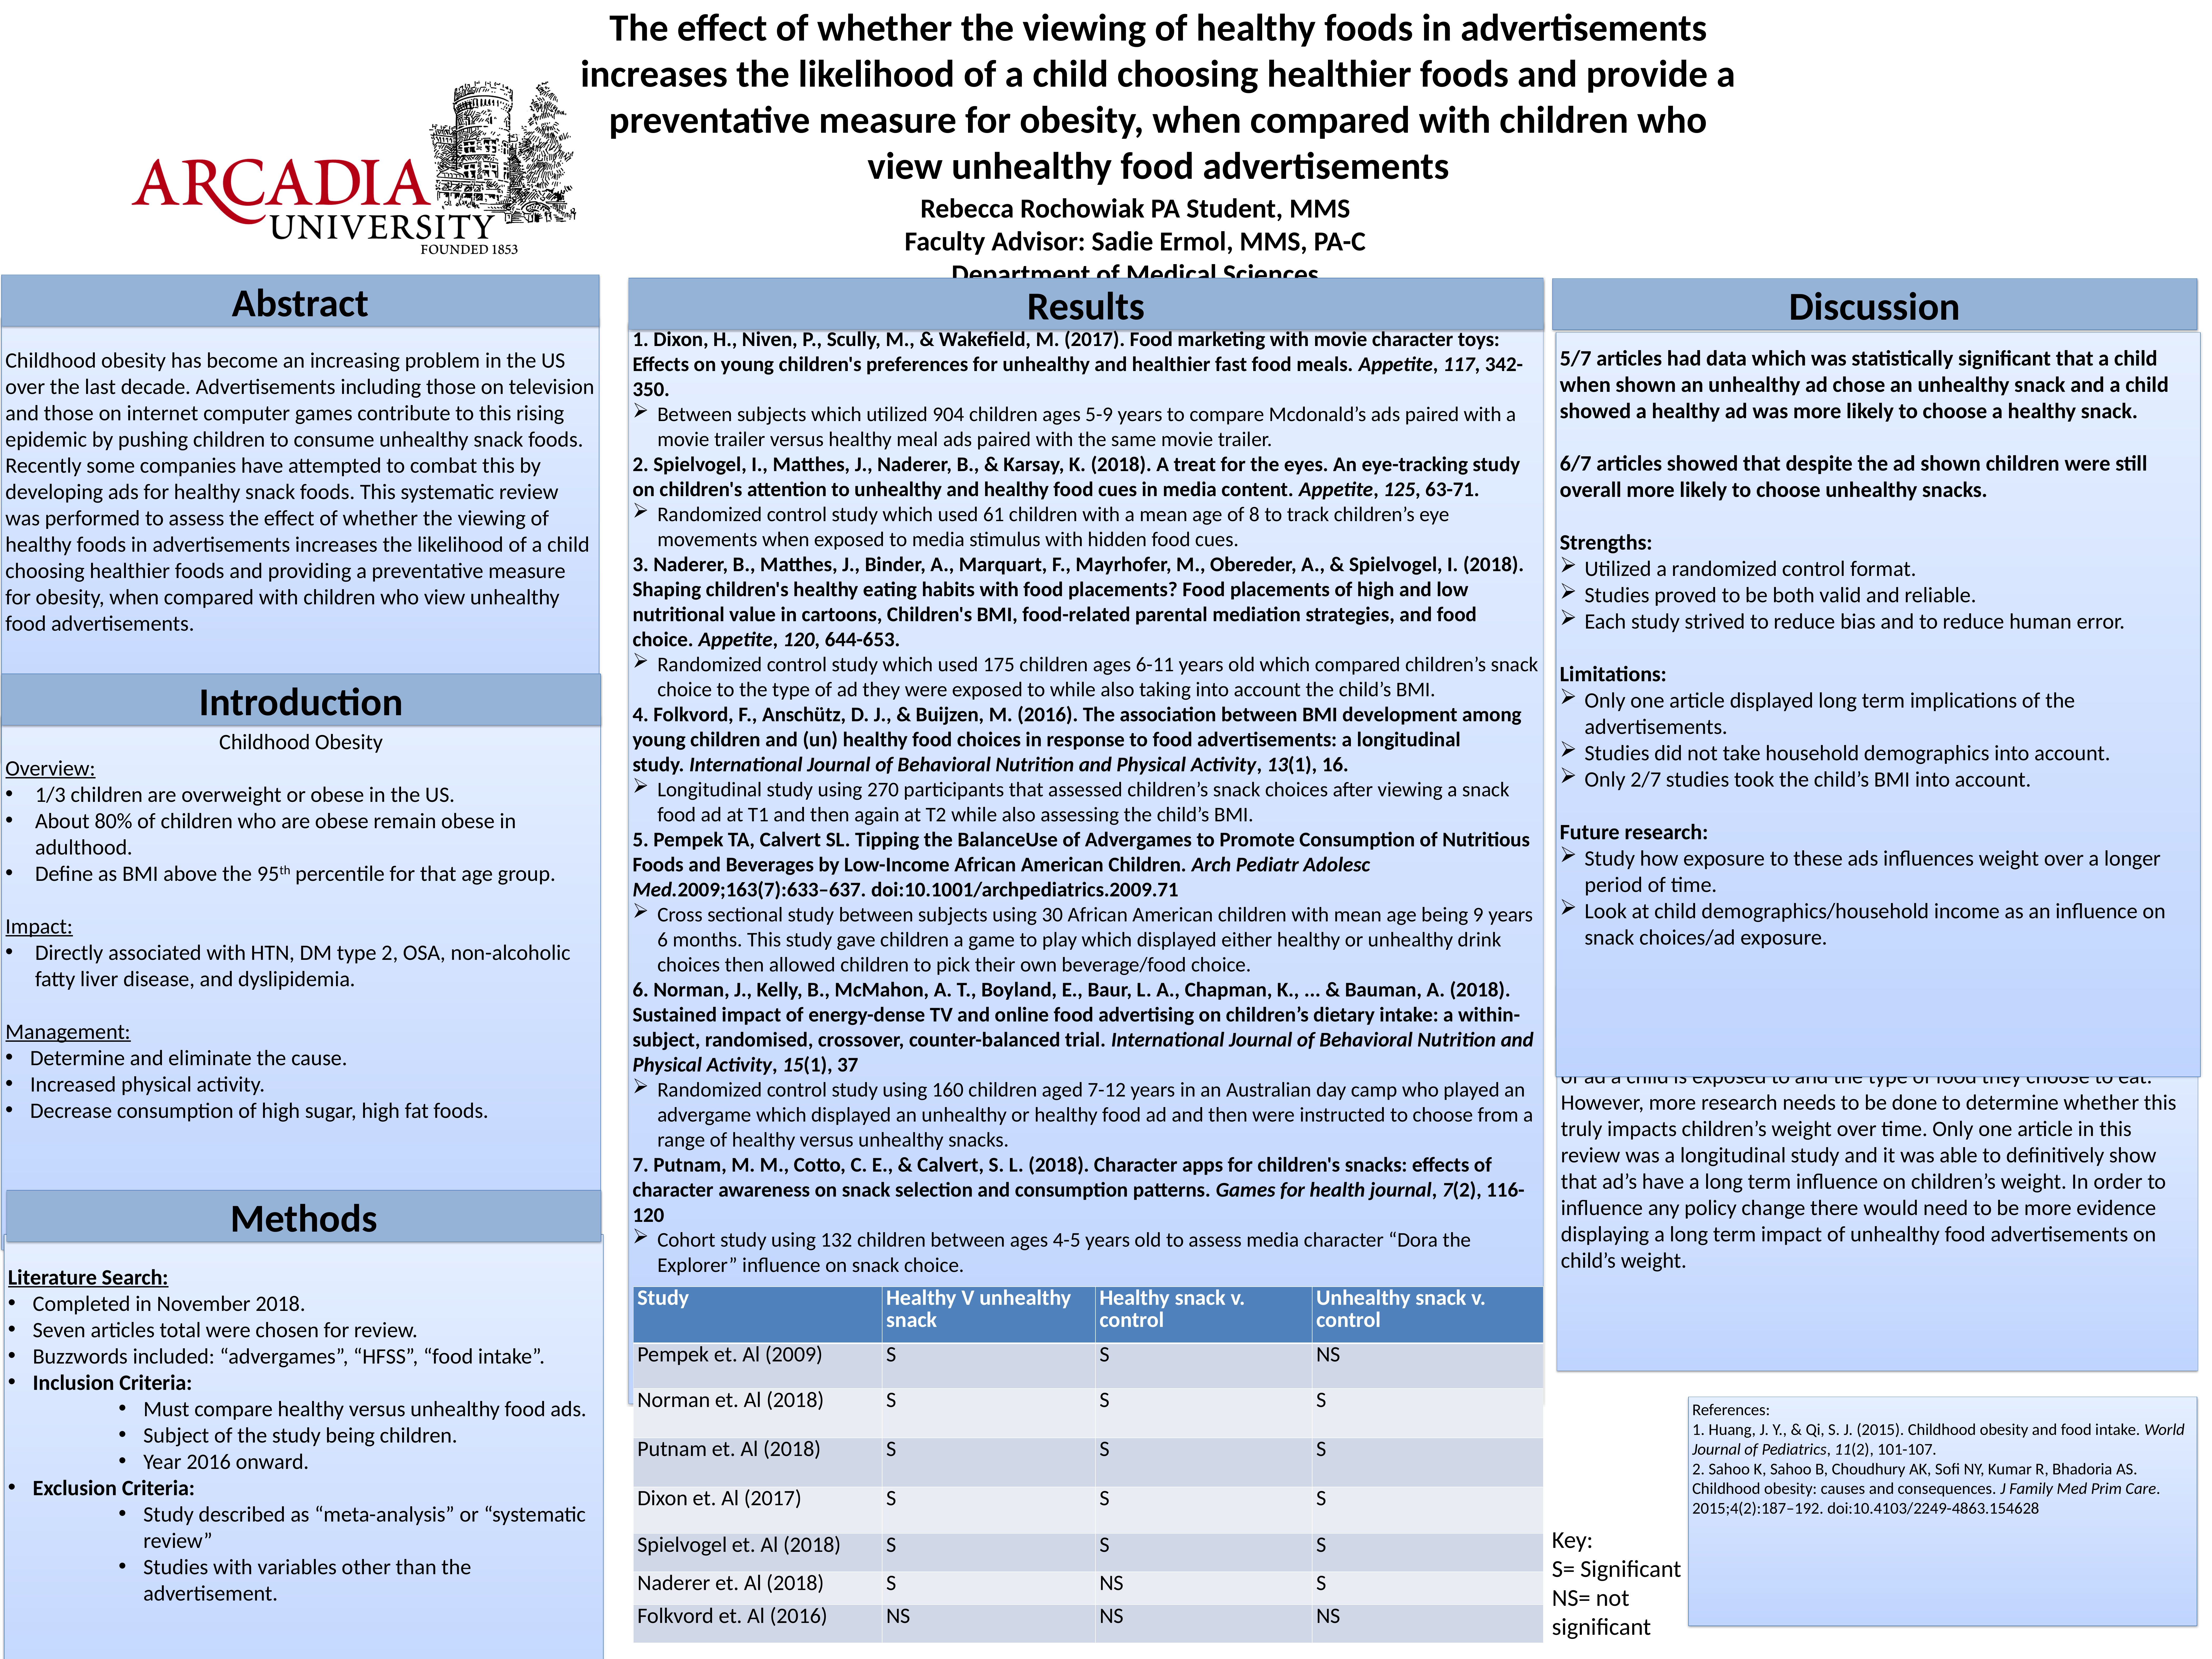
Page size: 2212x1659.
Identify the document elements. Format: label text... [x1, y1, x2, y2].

table_cell S [1312, 1572, 1543, 1604]
table_cell NS [1312, 1605, 1543, 1643]
table_cell Folkvord et. Al (2016) [634, 1605, 882, 1643]
table_cell S [882, 1572, 1095, 1604]
table_cell NS [1096, 1605, 1312, 1643]
table_header Study [634, 1290, 882, 1342]
table_cell S [882, 1487, 1095, 1533]
table_cell Norman et. Al (2018) [634, 1389, 882, 1438]
text_box Rebecca Rochowiak PA Student, MMS Faculty Advisor: Sadie Ermol, MMS, PA-C Department of Medical Sciences [531, 189, 1740, 334]
table_cell NS [1312, 1344, 1543, 1388]
table_cell S [1312, 1389, 1543, 1438]
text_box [1, 279, 599, 664]
table_cell S [1312, 1438, 1543, 1487]
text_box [1, 678, 601, 1162]
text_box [629, 282, 1543, 1287]
table_cell Pempek et. Al (2009) [634, 1344, 882, 1388]
table_cell S [882, 1344, 1095, 1388]
picture [131, 81, 576, 254]
table_cell Spielvogel et. Al (2018) [634, 1534, 882, 1572]
table_cell S [1096, 1534, 1312, 1572]
table_cell Dixon et. Al (2017) [634, 1487, 882, 1533]
table_cell S [882, 1534, 1095, 1572]
table_cell Naderer et. Al (2018) [634, 1572, 882, 1604]
table_cell S [1096, 1487, 1312, 1533]
table_header Unhealthy snack v. control [1312, 1290, 1543, 1342]
table_header Healthy V unhealthy snack [882, 1290, 1095, 1342]
text_box The effect of whether the viewing of healthy foods in advertisements increases the likelihood of a child choosing healthier foods and provide a preventative measure for obesity, when compared with children who view unhealthy food advertisements [576, 0, 1741, 189]
table_cell NS [1096, 1572, 1312, 1604]
text_box References: 1. Huang, J. Y., & Qi, S. J. (2015). Childhood obesity and food intake. World Journal of Pediatrics, 11(2), 101-107. 2. Sahoo K, Sahoo B, Choudhury AK, Sofi NY, Kumar R, Bhadoria AS. Childhood obesity: causes and consequences. J Family Med Prim Care. 2015;4(2):187–192. doi:10.4103/2249-4863.154628 [1688, 1397, 2197, 1626]
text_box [1552, 282, 2201, 978]
table_cell S [1096, 1344, 1312, 1388]
table_cell NS [882, 1605, 1095, 1643]
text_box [1557, 984, 2198, 1375]
table_cell S [882, 1438, 1095, 1487]
table_header Healthy snack v. control [1096, 1290, 1312, 1342]
table_cell S [882, 1389, 1095, 1438]
table_cell S [1312, 1534, 1543, 1572]
text_box Key: S= Significant NS= not significant [1548, 1522, 1726, 1642]
table_cell Putnam et. Al (2018) [634, 1438, 882, 1487]
table_cell S [1096, 1389, 1312, 1438]
table_cell S [1096, 1438, 1312, 1487]
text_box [4, 1200, 604, 1616]
table_cell S [1312, 1487, 1543, 1533]
